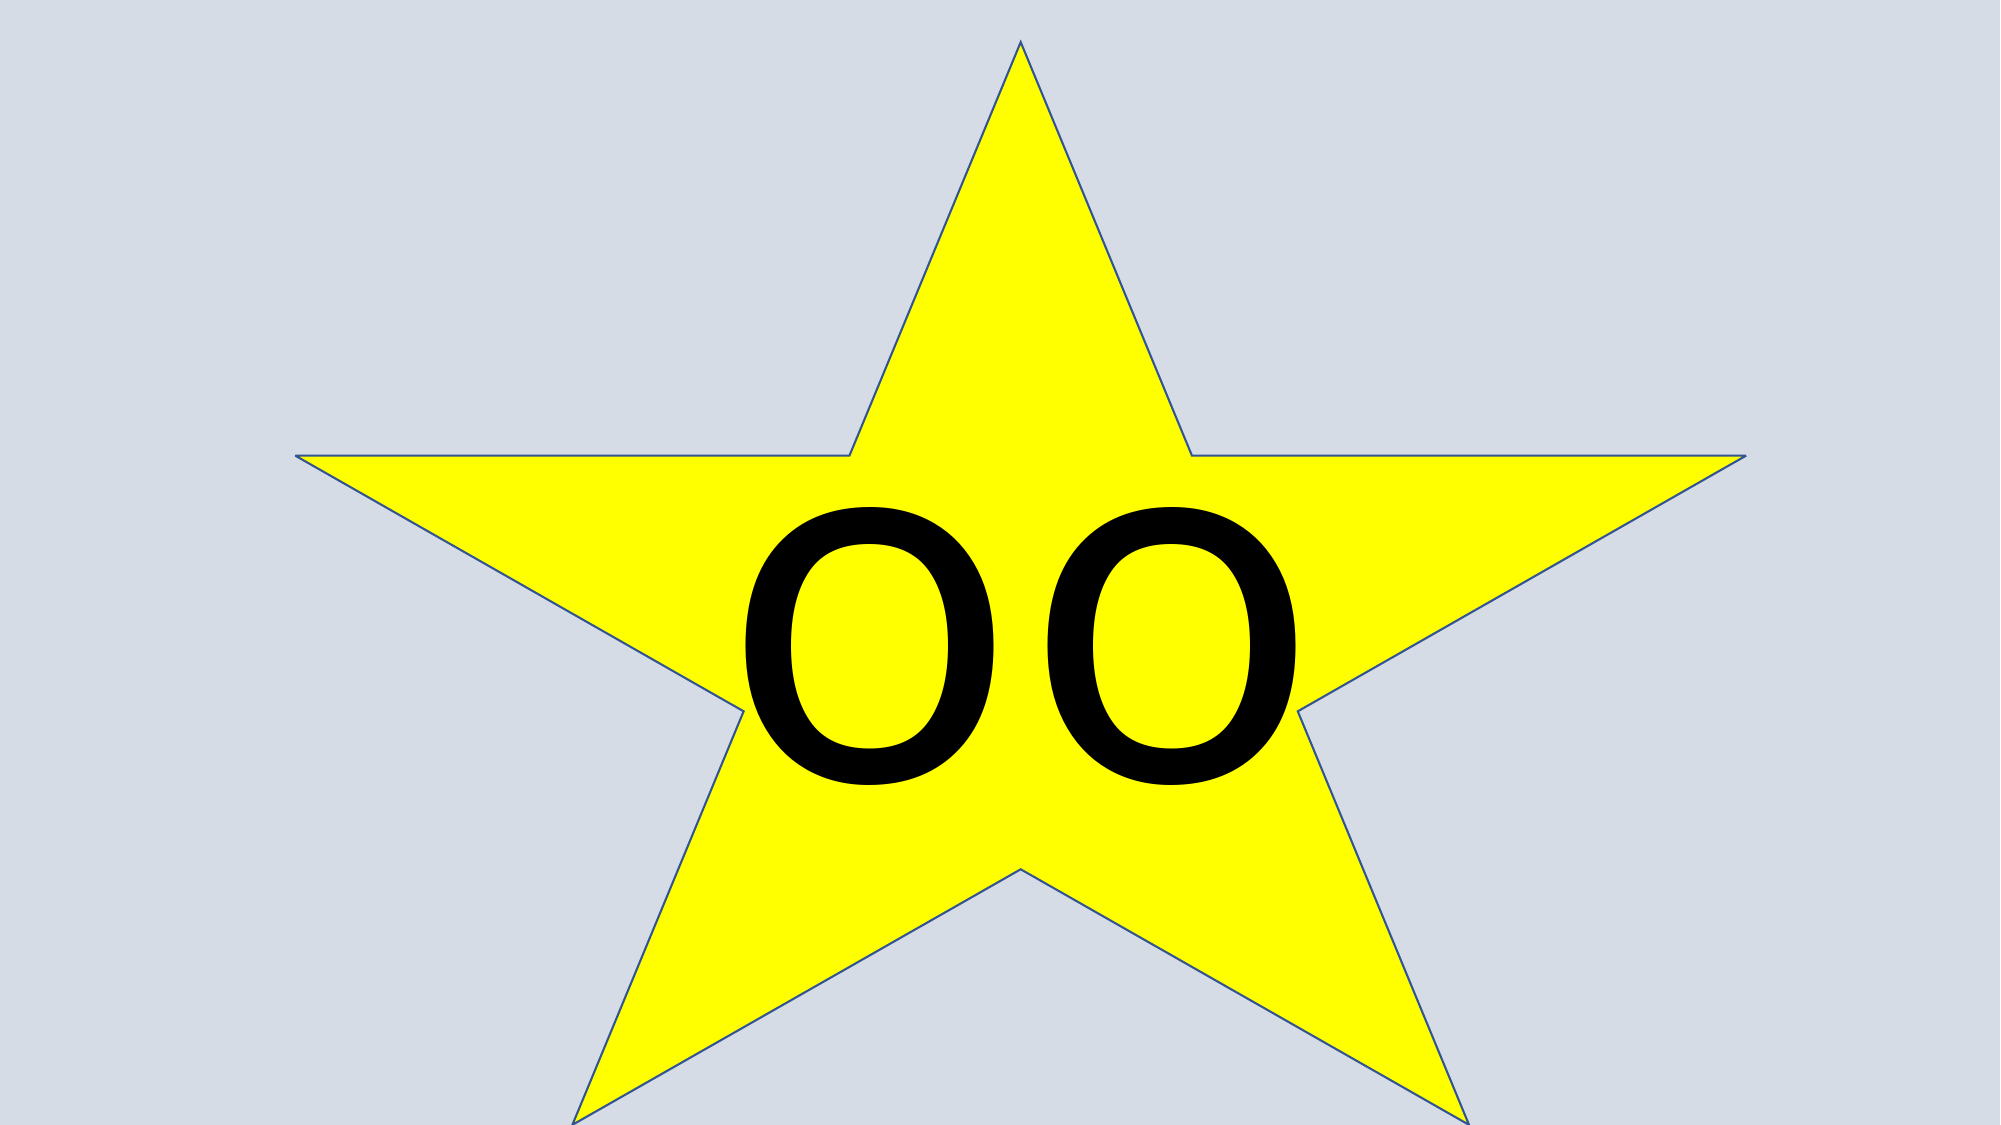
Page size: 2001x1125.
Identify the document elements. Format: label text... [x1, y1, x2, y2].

text_box [571, 806, 990, 1125]
text_box [294, 454, 703, 690]
text_box [1051, 805, 1471, 1125]
text_box [923, 39, 1118, 273]
text_box oo [703, 273, 1338, 888]
text_box [1338, 454, 1747, 690]
